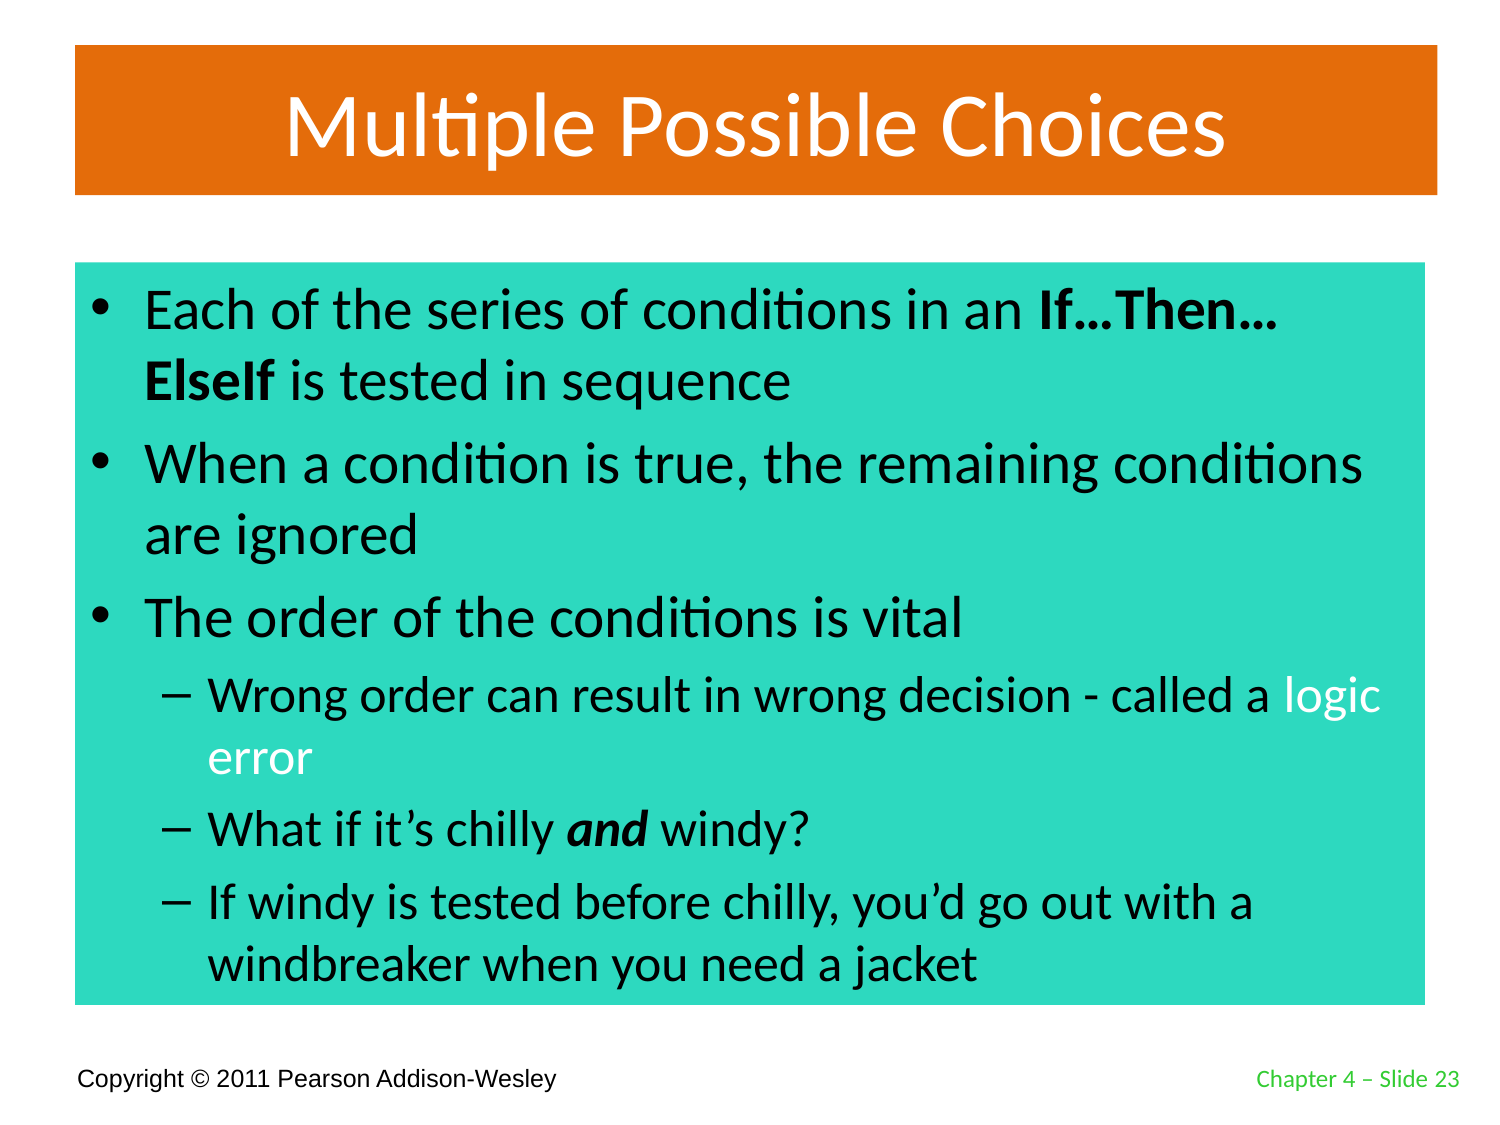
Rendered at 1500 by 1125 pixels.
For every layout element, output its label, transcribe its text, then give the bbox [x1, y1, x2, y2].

title Multiple Possible Choices [75, 45, 1438, 196]
slide_number Chapter 4 – Slide 23 [1162, 1024, 1476, 1101]
list Each of the series of conditions in an If…Then…ElseIf is tested in sequence When a condition is true, the remaining conditions are ignored The order of the conditions is vital Wrong order can result in wrong decision - called a logic error What if it’s chilly and windy? If windy is tested before chilly, you’d go out with a windbreaker when you need a jacket [75, 262, 1425, 1005]
